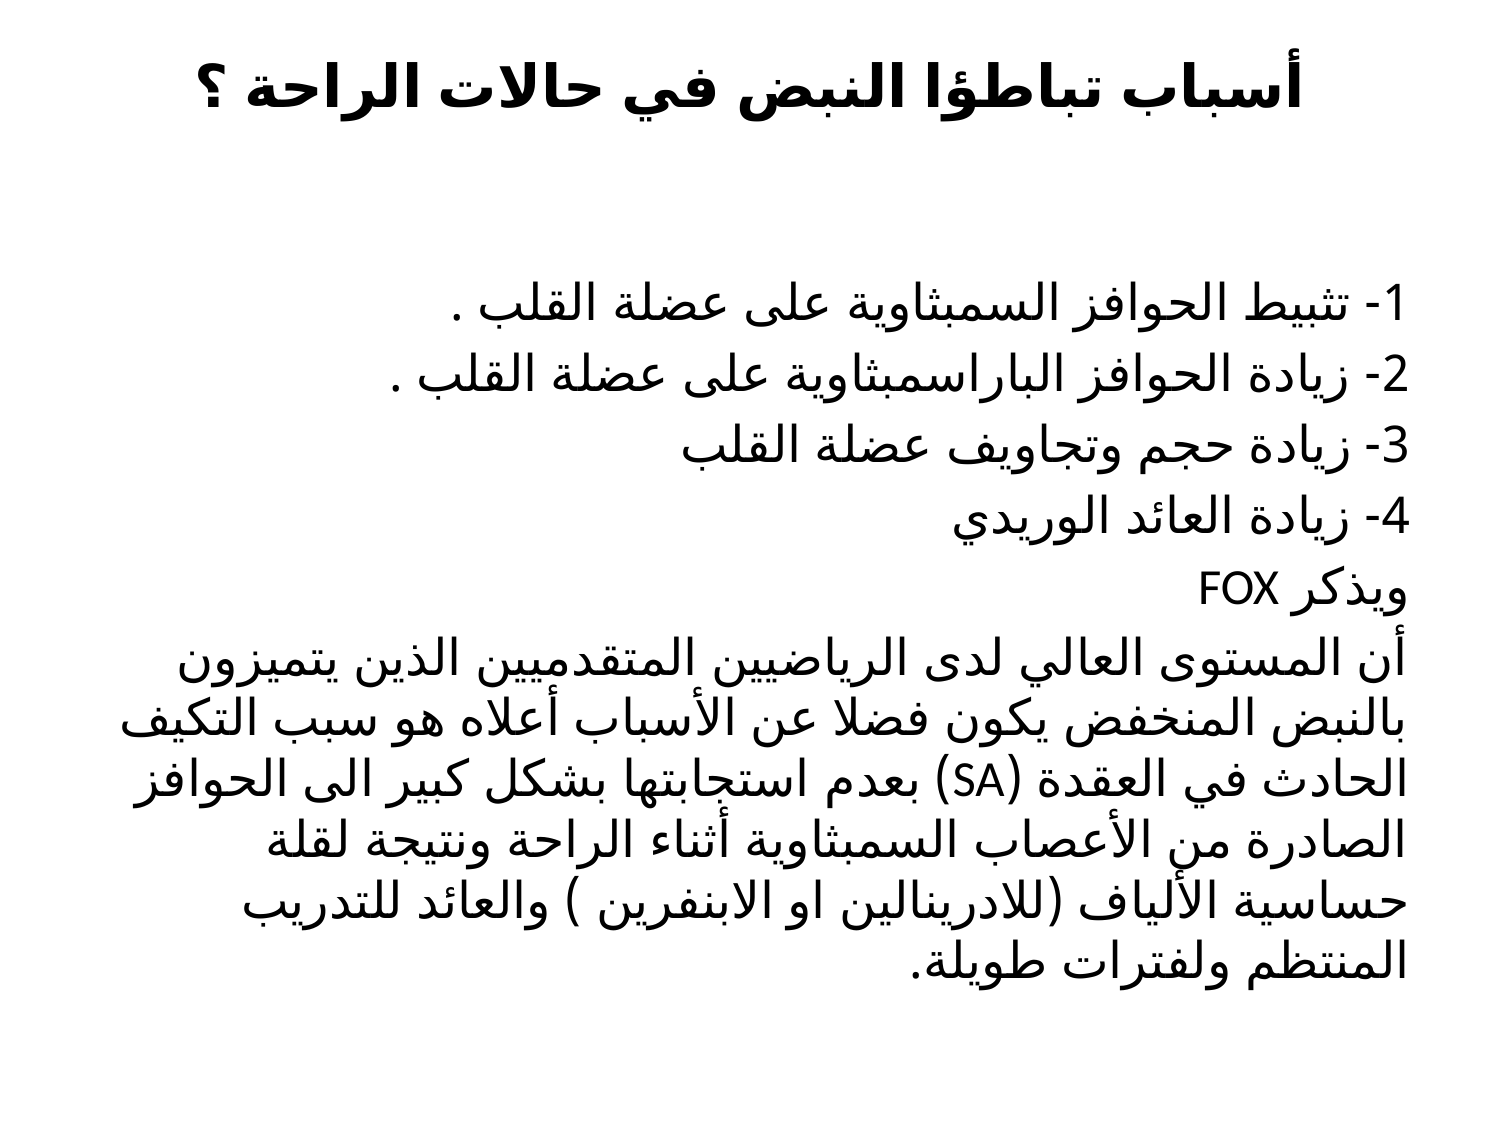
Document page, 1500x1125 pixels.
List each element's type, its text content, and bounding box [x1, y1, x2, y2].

list 1- تثبيط الحوافز السمبثاوية على عضلة القلب . 2- زيادة الحوافز الباراسمبثاوية على عضلة القلب . 3- زيادة حجم وتجاويف عضلة القلب 4- زيادة العائد الوريدي ويذكر FOX أن المستوى العالي لدى الرياضيين المتقدميين الذين يتميزون بالنبض المنخفض يكون فضلا عن الأسباب أعلاه هو سبب التكيف الحادث في العقدة (SA) بعدم استجابتها بشكل كبير الى الحوافز الصادرة من الأعصاب السمبثاوية أثناء الراحة ونتيجة لقلة حساسية الألياف (للادرينالين او الابنفرين ) والعائد للتدريب المنتظم ولفترات طويلة. [75, 262, 1425, 1005]
title أسباب تباطؤا النبض في حالات الراحة ؟ [75, 19, 1425, 149]
